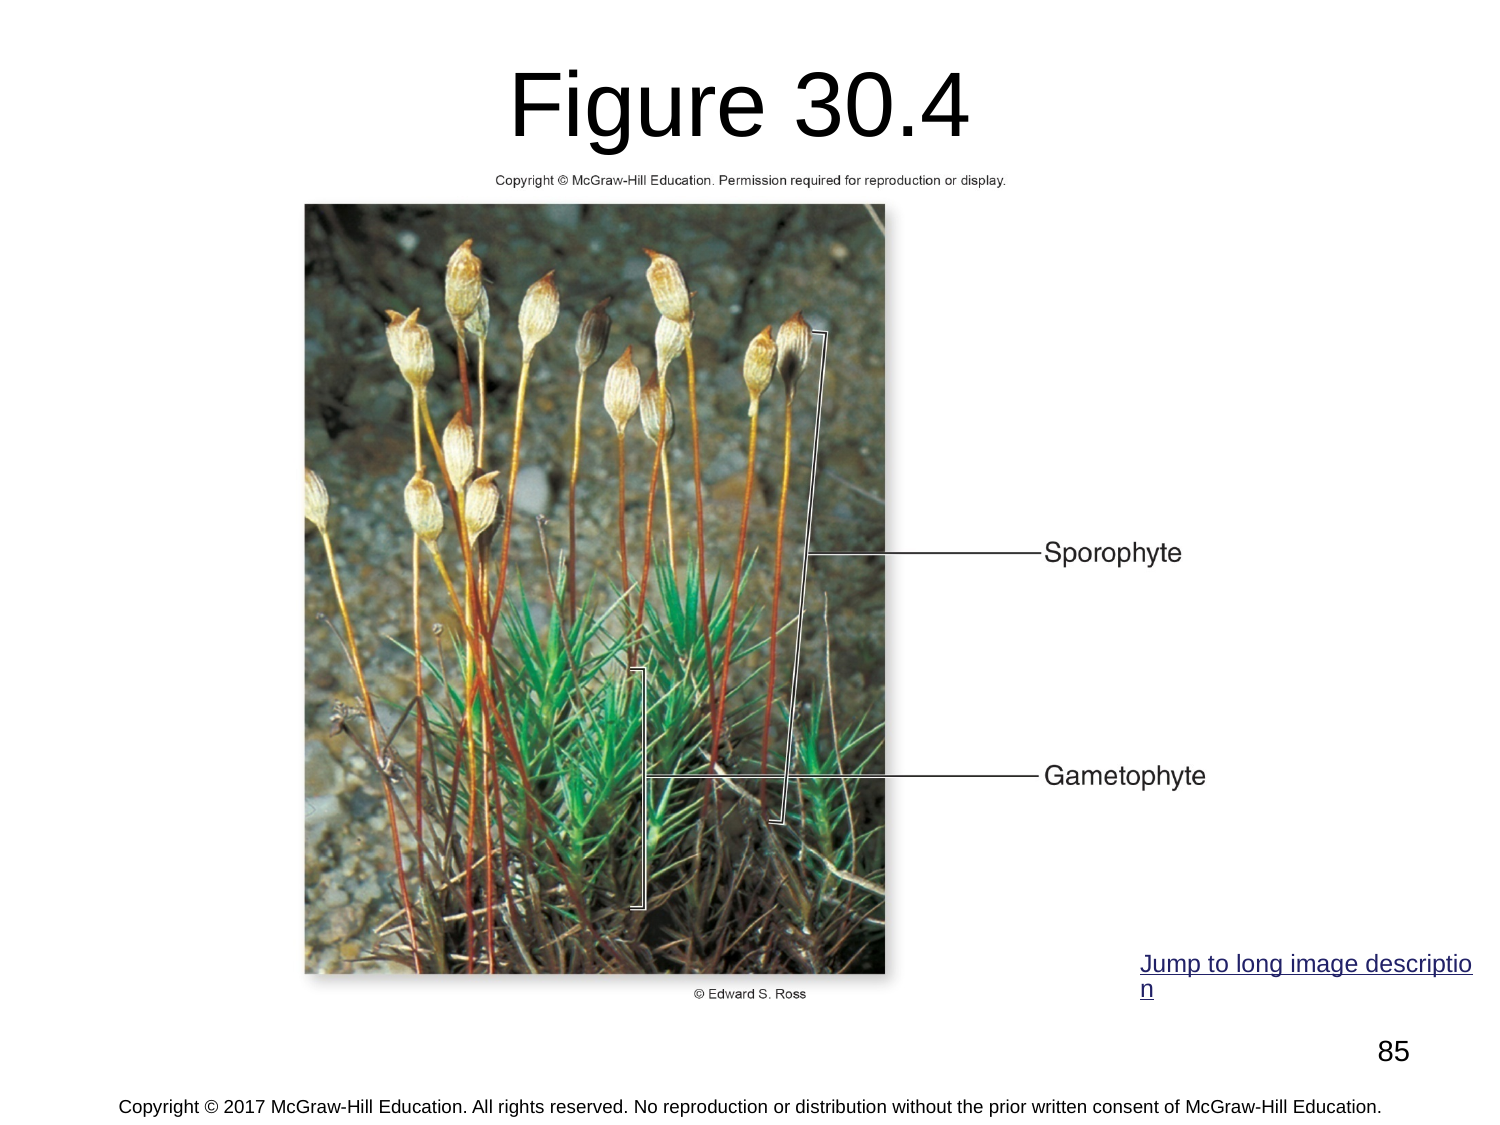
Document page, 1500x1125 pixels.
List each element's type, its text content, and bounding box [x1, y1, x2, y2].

list Jump to long image description [1212, 950, 1500, 975]
picture [292, 174, 1207, 1001]
title Figure 30.4 [353, 44, 1127, 156]
